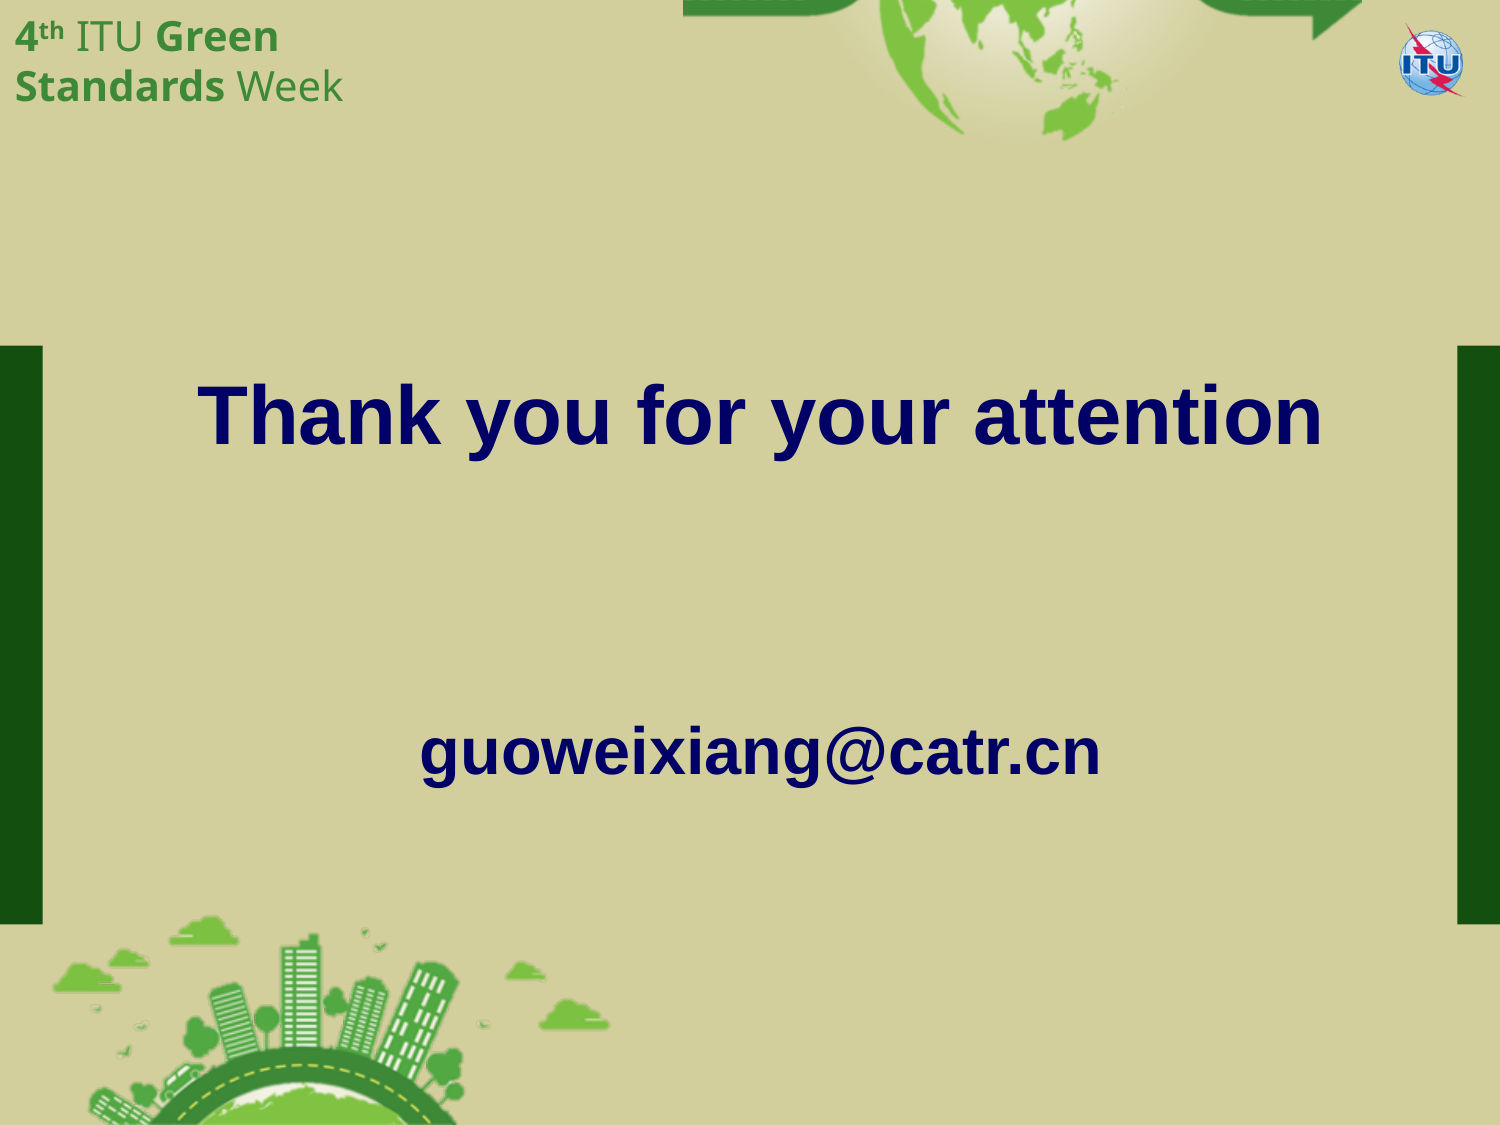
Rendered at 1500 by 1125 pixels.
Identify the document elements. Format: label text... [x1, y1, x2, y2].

picture [0, 895, 652, 1125]
picture [1370, 23, 1493, 97]
picture [683, 0, 1362, 157]
list Thank you for your attention guoweixiang@catr.cn [99, 237, 1424, 1059]
